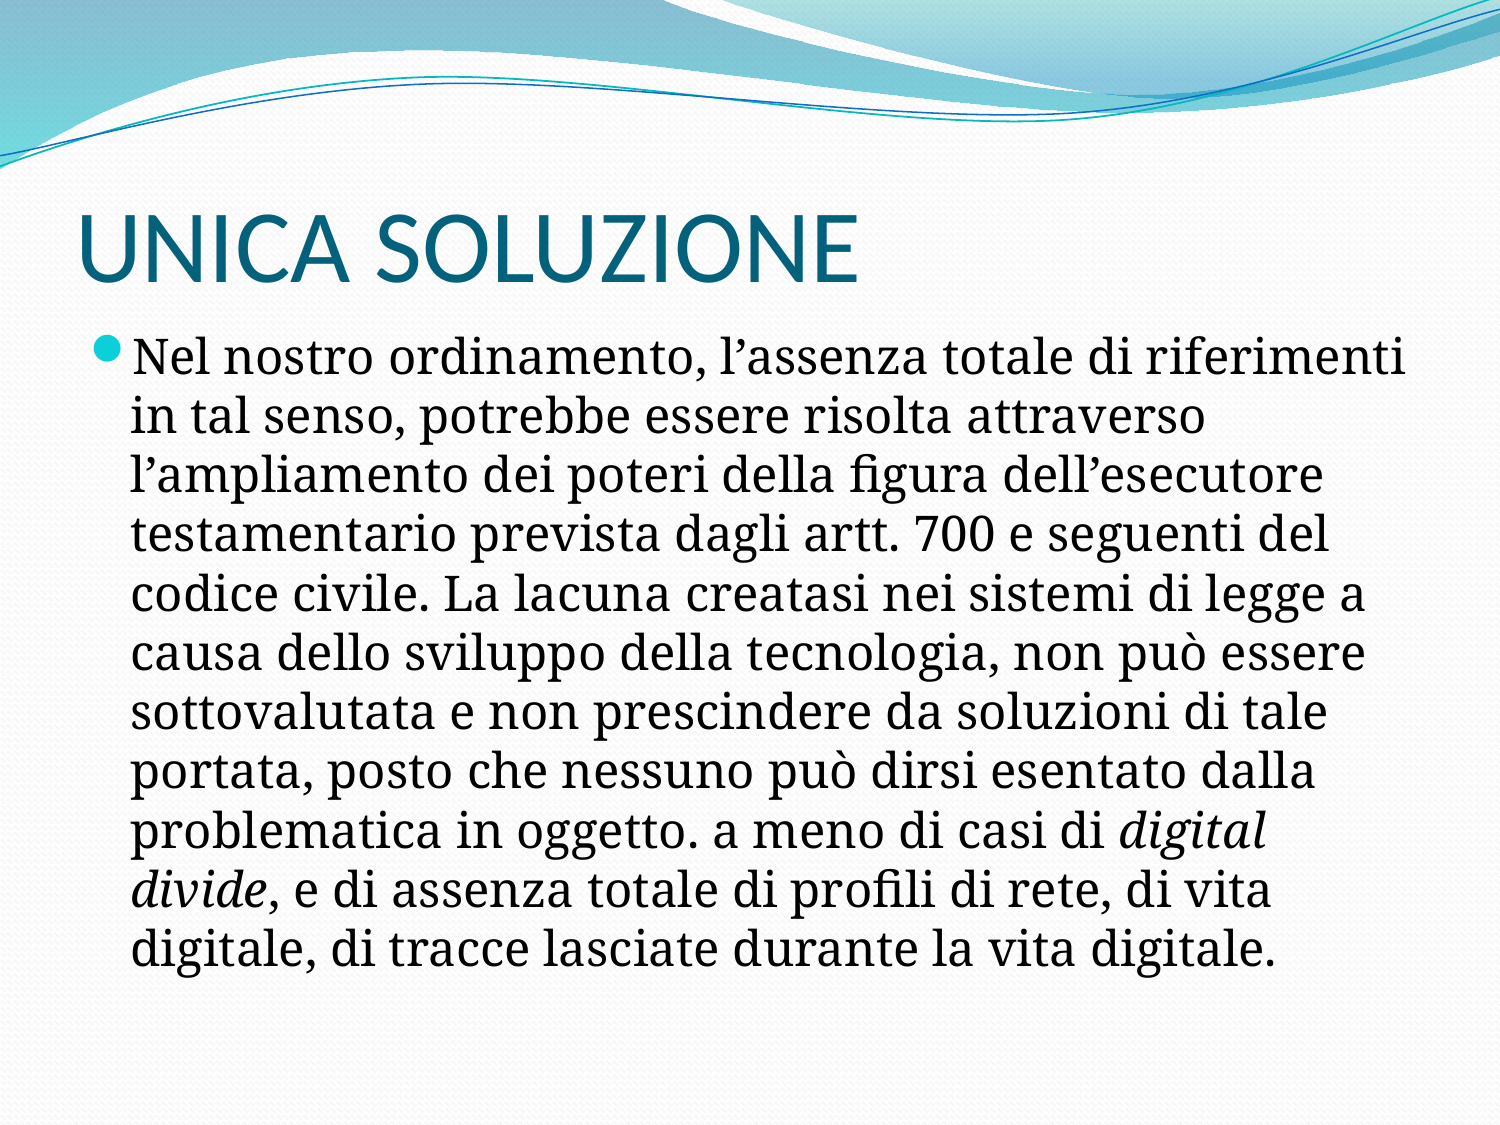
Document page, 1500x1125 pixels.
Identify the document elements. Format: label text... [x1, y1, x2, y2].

list Nel nostro ordinamento, l’assenza totale di riferimenti in tal senso, potrebbe essere risolta attraverso l’ampliamento dei poteri della figura dell’esecutore testamentario prevista dagli artt. 700 e seguenti del codice civile. La lacuna creatasi nei sistemi di legge a causa dello sviluppo della tecnologia, non può essere sottovalutata e non prescindere da soluzioni di tale portata, posto che nessuno può dirsi esentato dalla problematica in oggetto. a meno di casi di digital divide, e di assenza totale di profili di rete, di vita digitale, di tracce lasciate durante la vita digitale. [75, 317, 1425, 1038]
title UNICA SOLUZIONE [75, 115, 1425, 303]
